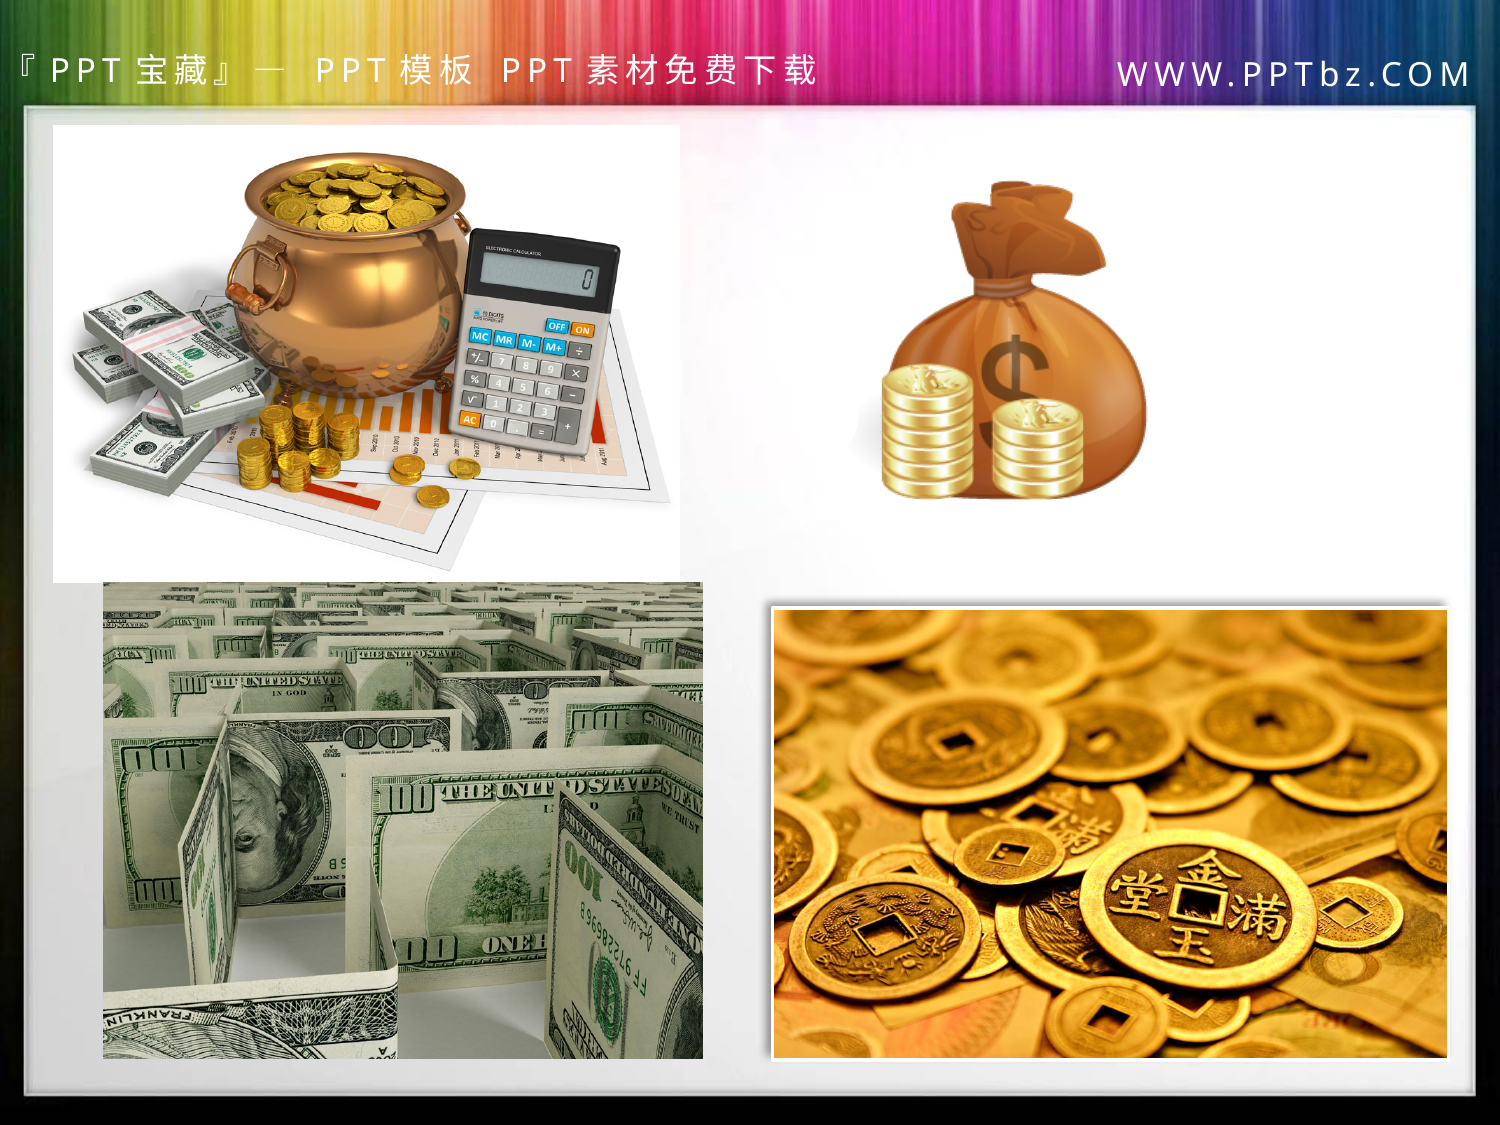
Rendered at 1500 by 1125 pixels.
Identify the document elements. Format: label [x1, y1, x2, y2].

picture [0, 0, 1500, 1125]
text_box [52, 125, 680, 583]
